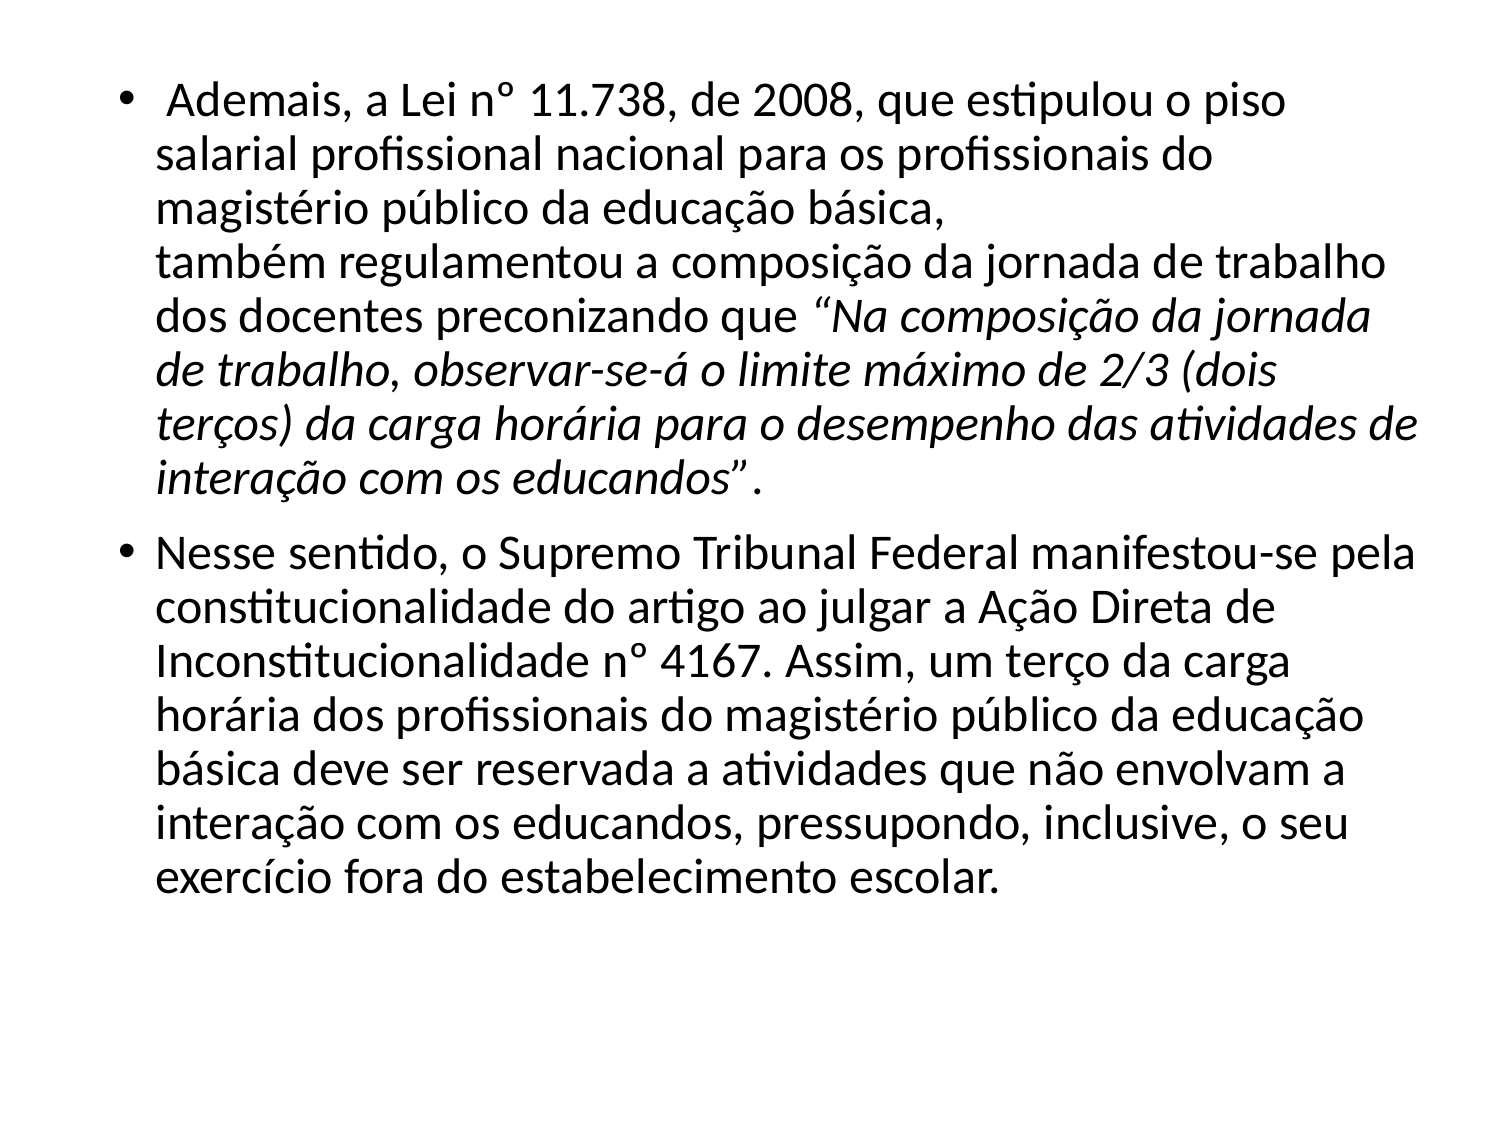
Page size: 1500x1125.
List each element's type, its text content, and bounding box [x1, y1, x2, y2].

list Ademais, a Lei nº 11.738, de 2008, que estipulou o piso salarial profissional nacional para os profissionais do magistério público da educação básica, também regulamentou a composição da jornada de trabalho dos docentes preconizando que “Na composição da jornada de trabalho, observar-se-á o limite máximo de 2/3 (dois terços) da carga horária para o desempenho das atividades de interação com os educandos”. Nesse sentido, o Supremo Tribunal Federal manifestou-se pela constitucionalidade do artigo ao julgar a Ação Direta de Inconstitucionalidade nº 4167. Assim, um terço da carga horária dos profissionais do magistério público da educação básica deve ser reservada a atividades que não envolvam a interação com os educandos, pressupondo, inclusive, o seu exercício fora do estabelecimento escolar. [103, 66, 1438, 1055]
